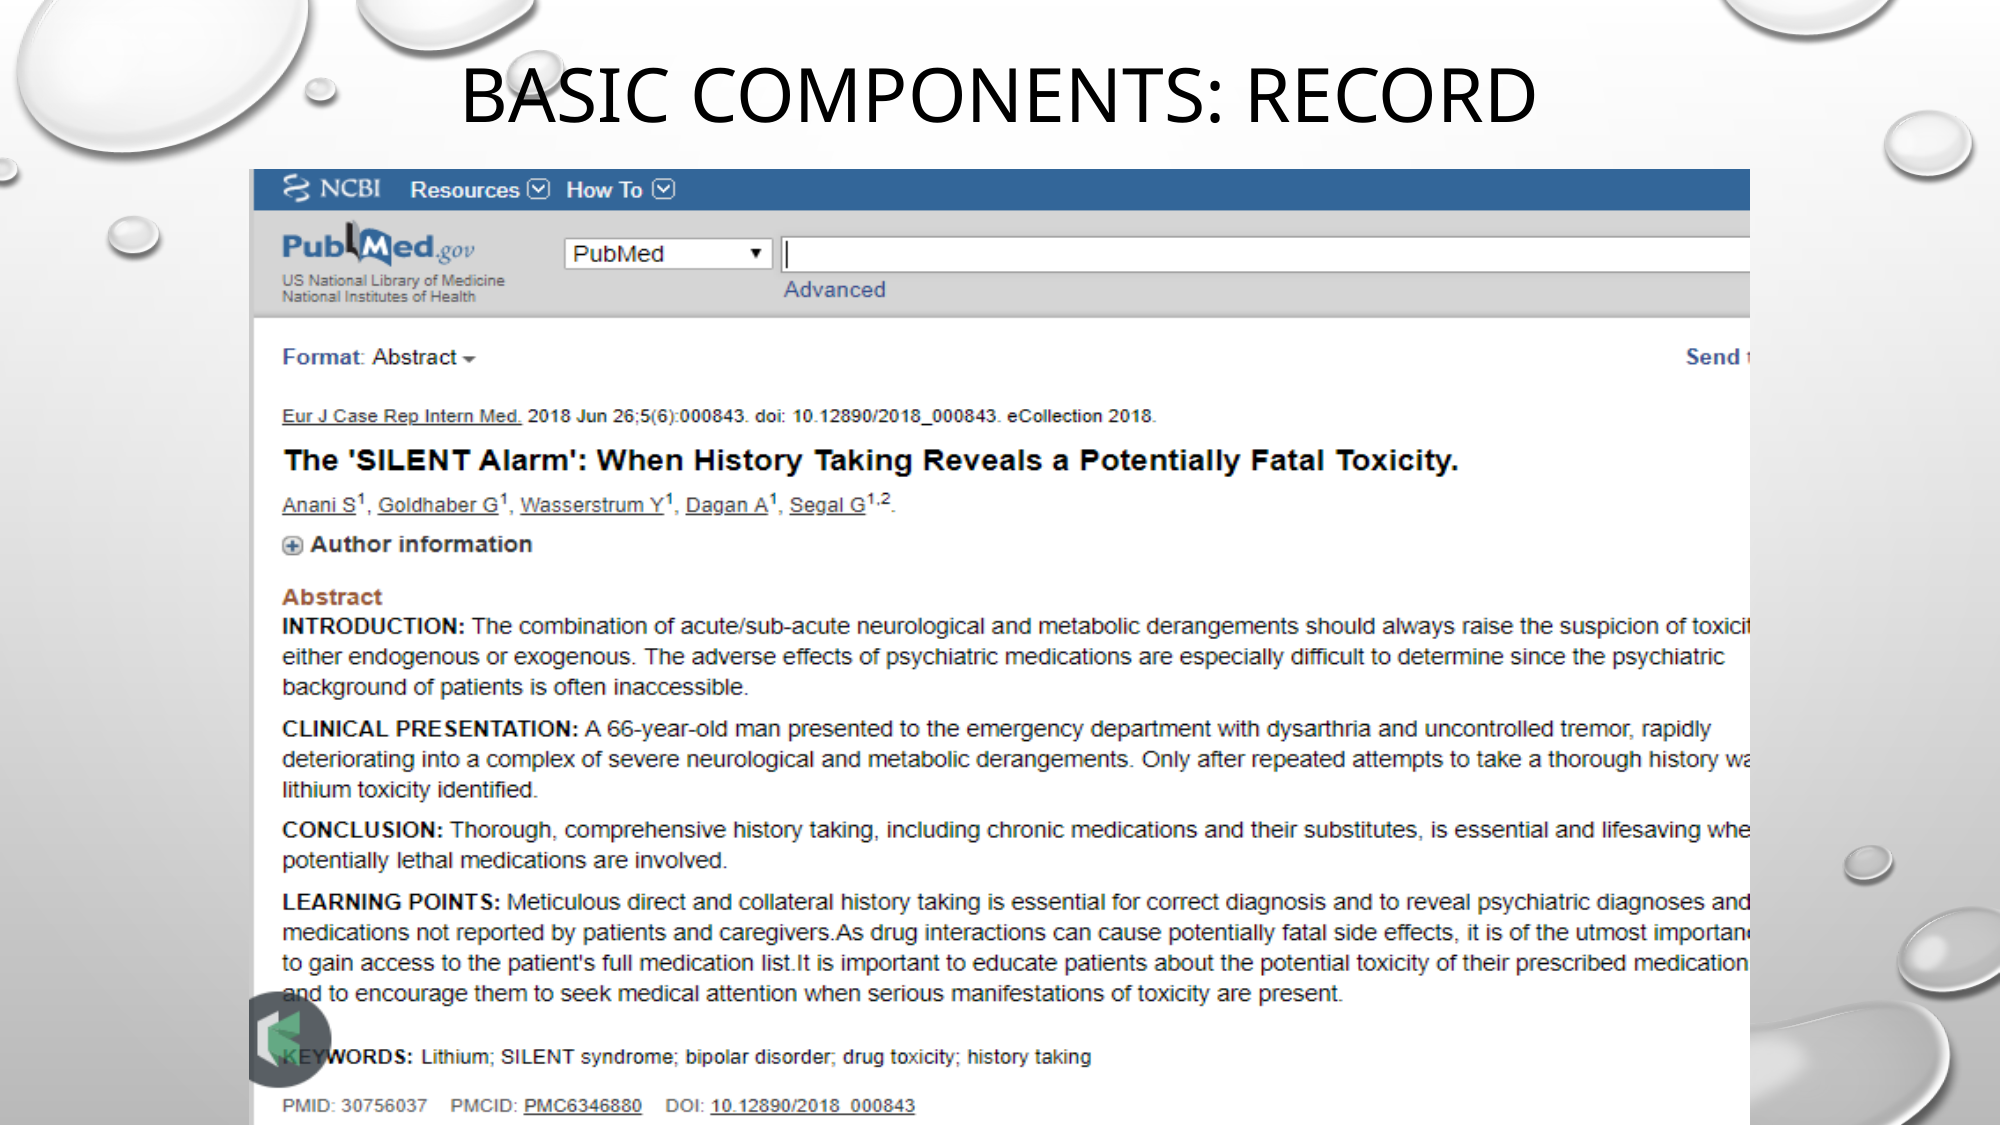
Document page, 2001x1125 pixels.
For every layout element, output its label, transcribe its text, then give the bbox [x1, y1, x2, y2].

picture [0, 0, 2000, 1125]
title Basic Components: record [362, 11, 1638, 168]
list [249, 169, 1751, 1125]
